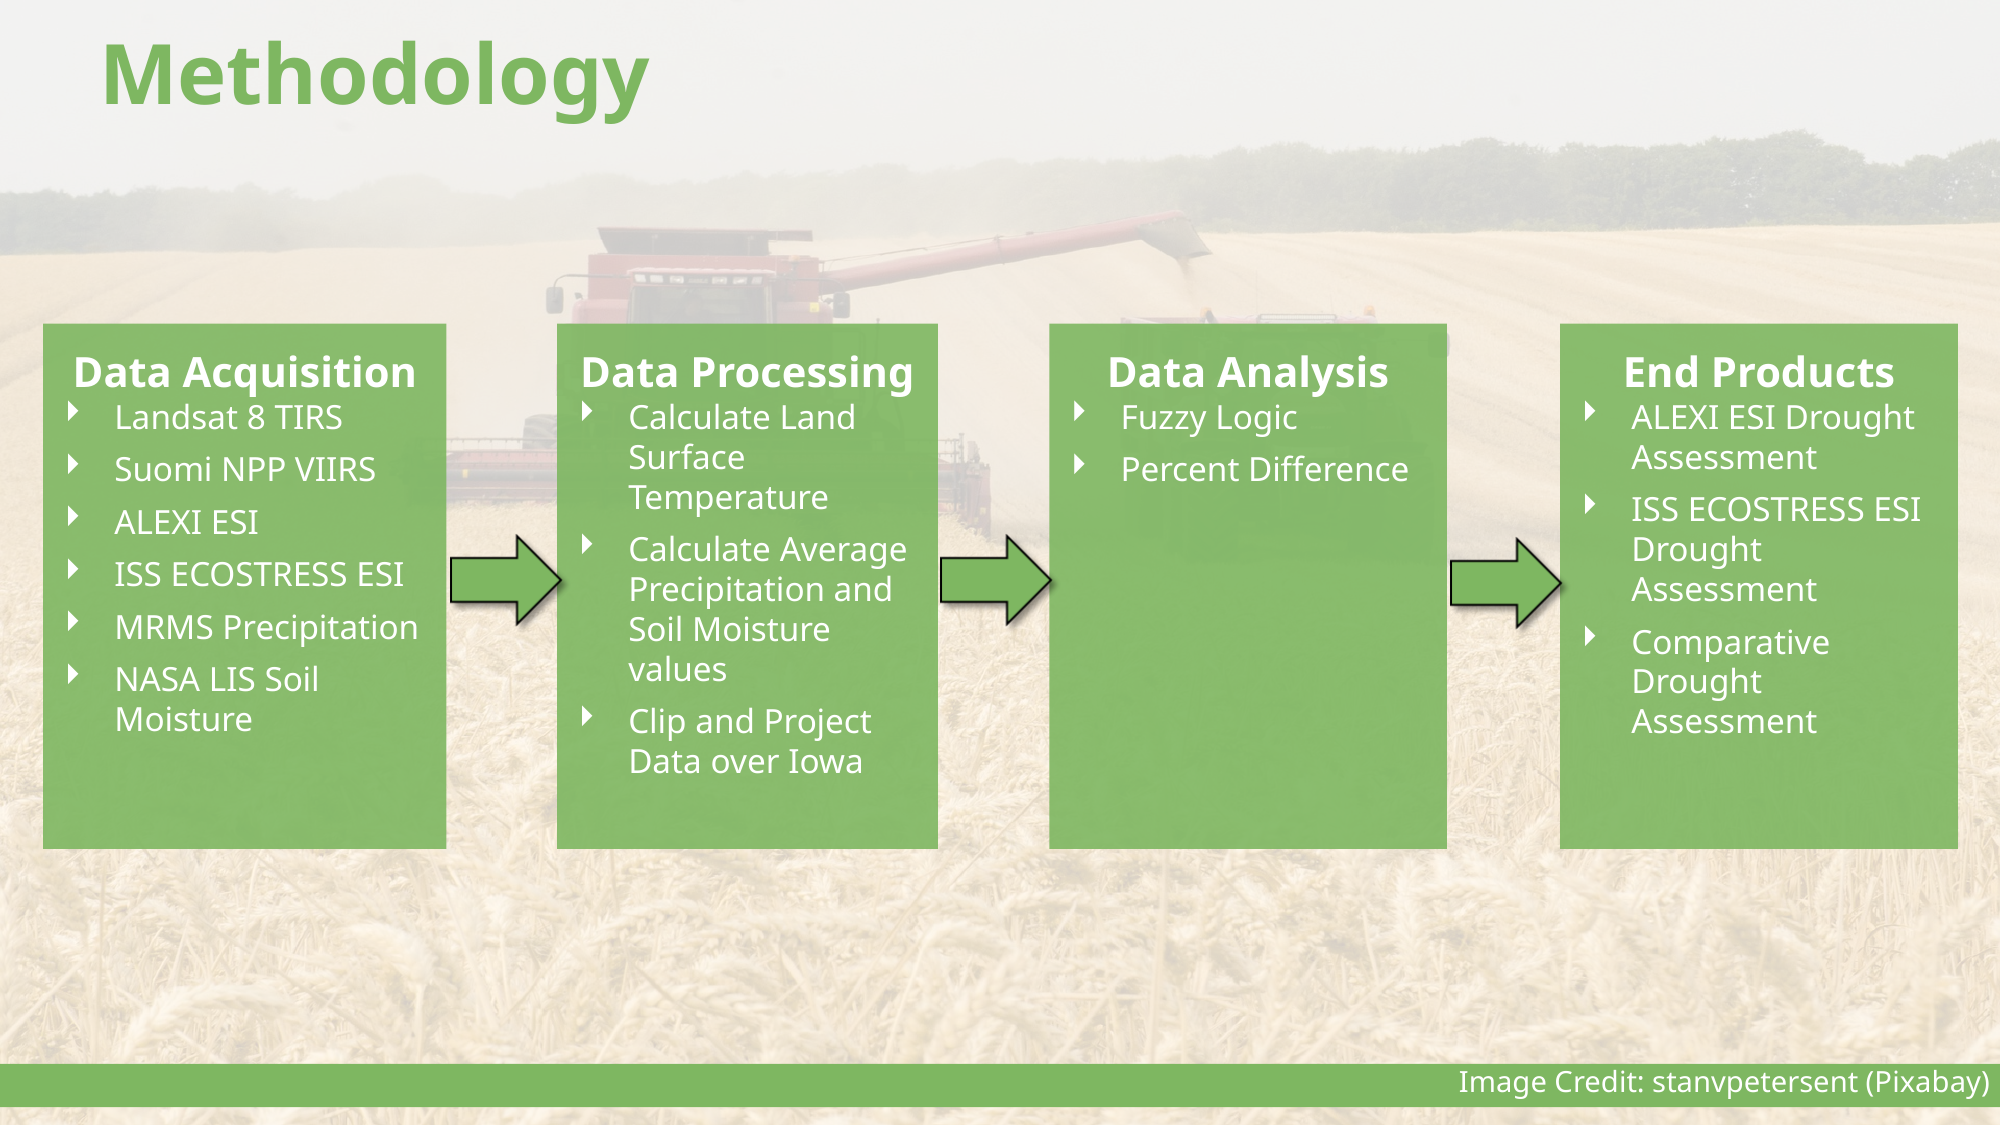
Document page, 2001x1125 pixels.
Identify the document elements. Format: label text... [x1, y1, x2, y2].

picture [1446, 532, 1576, 643]
picture [935, 529, 1066, 640]
text_box Data Analysis Fuzzy Logic Percent Difference [1049, 323, 1447, 849]
text_box End Products ALEXI ESI Drought Assessment ISS ECOSTRESS ESI Drought Assessment Comparative Drought Assessment [1560, 323, 1958, 849]
text_box Data Acquisition Landsat 8 TIRS Suomi NPP VIIRS ALEXI ESI ISS ECOSTRESS ESI MRMS Precipitation NASA LIS Soil Moisture [43, 323, 447, 849]
picture [446, 529, 576, 640]
text_box Data Processing Calculate Land Surface Temperature Calculate Average Precipitation and Soil Moisture values Clip and Project Data over Iowa [557, 323, 938, 849]
title Methodology [84, 31, 1919, 125]
text_box Image Credit: stanvpetersent (Pixabay) [1348, 1060, 2000, 1106]
